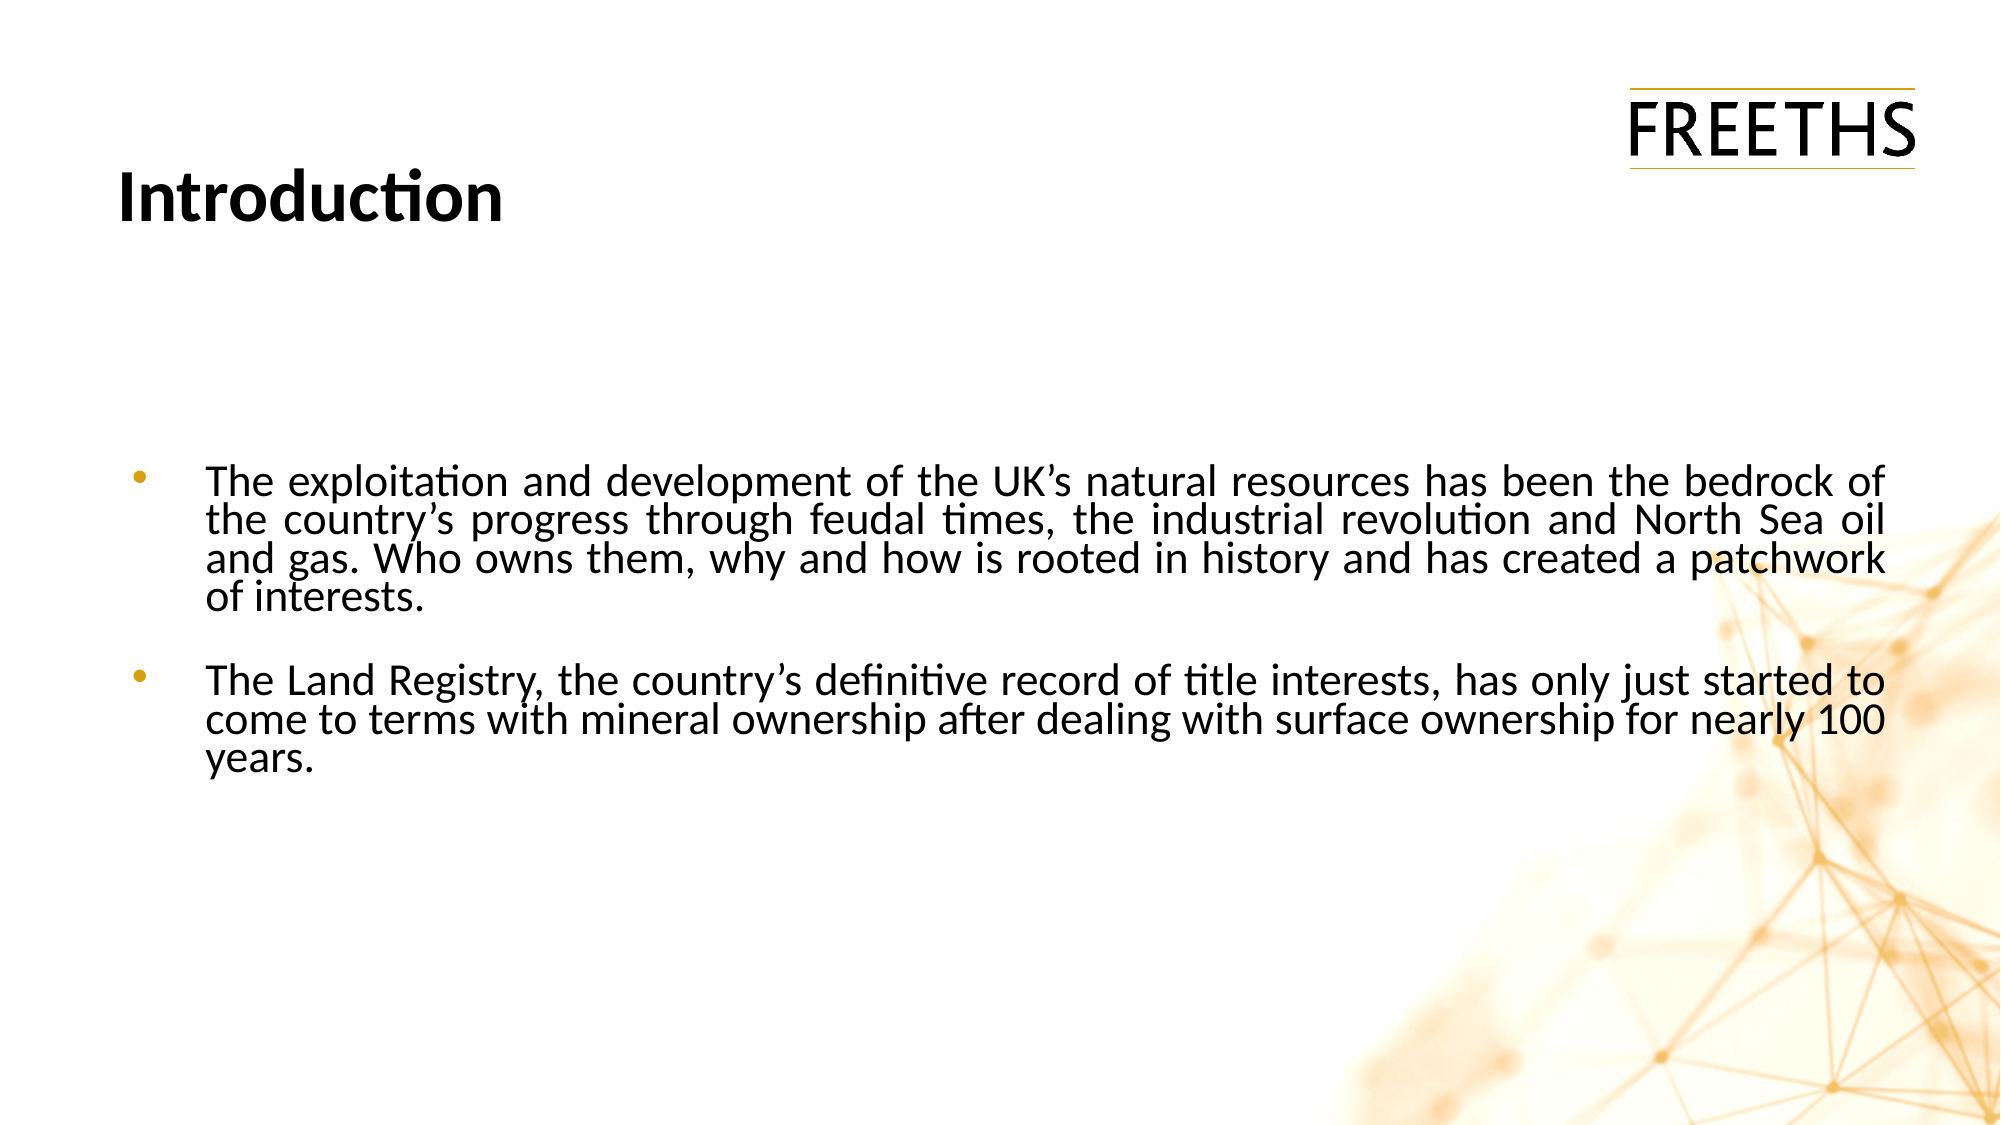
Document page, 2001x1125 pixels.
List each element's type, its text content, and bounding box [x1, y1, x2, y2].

picture [0, 0, 2000, 1125]
list The exploitation and development of the UK’s natural resources has been the bedrock of the country’s progress through feudal times, the industrial revolution and North Sea oil and gas. Who owns them, why and how is rooted in history and has created a patchwork of interests. The Land Registry, the country’s definitive record of title interests, has only just started to come to terms with mineral ownership after dealing with surface ownership for nearly 100 years. [102, 458, 1903, 1125]
title Introduction [102, 149, 1903, 337]
